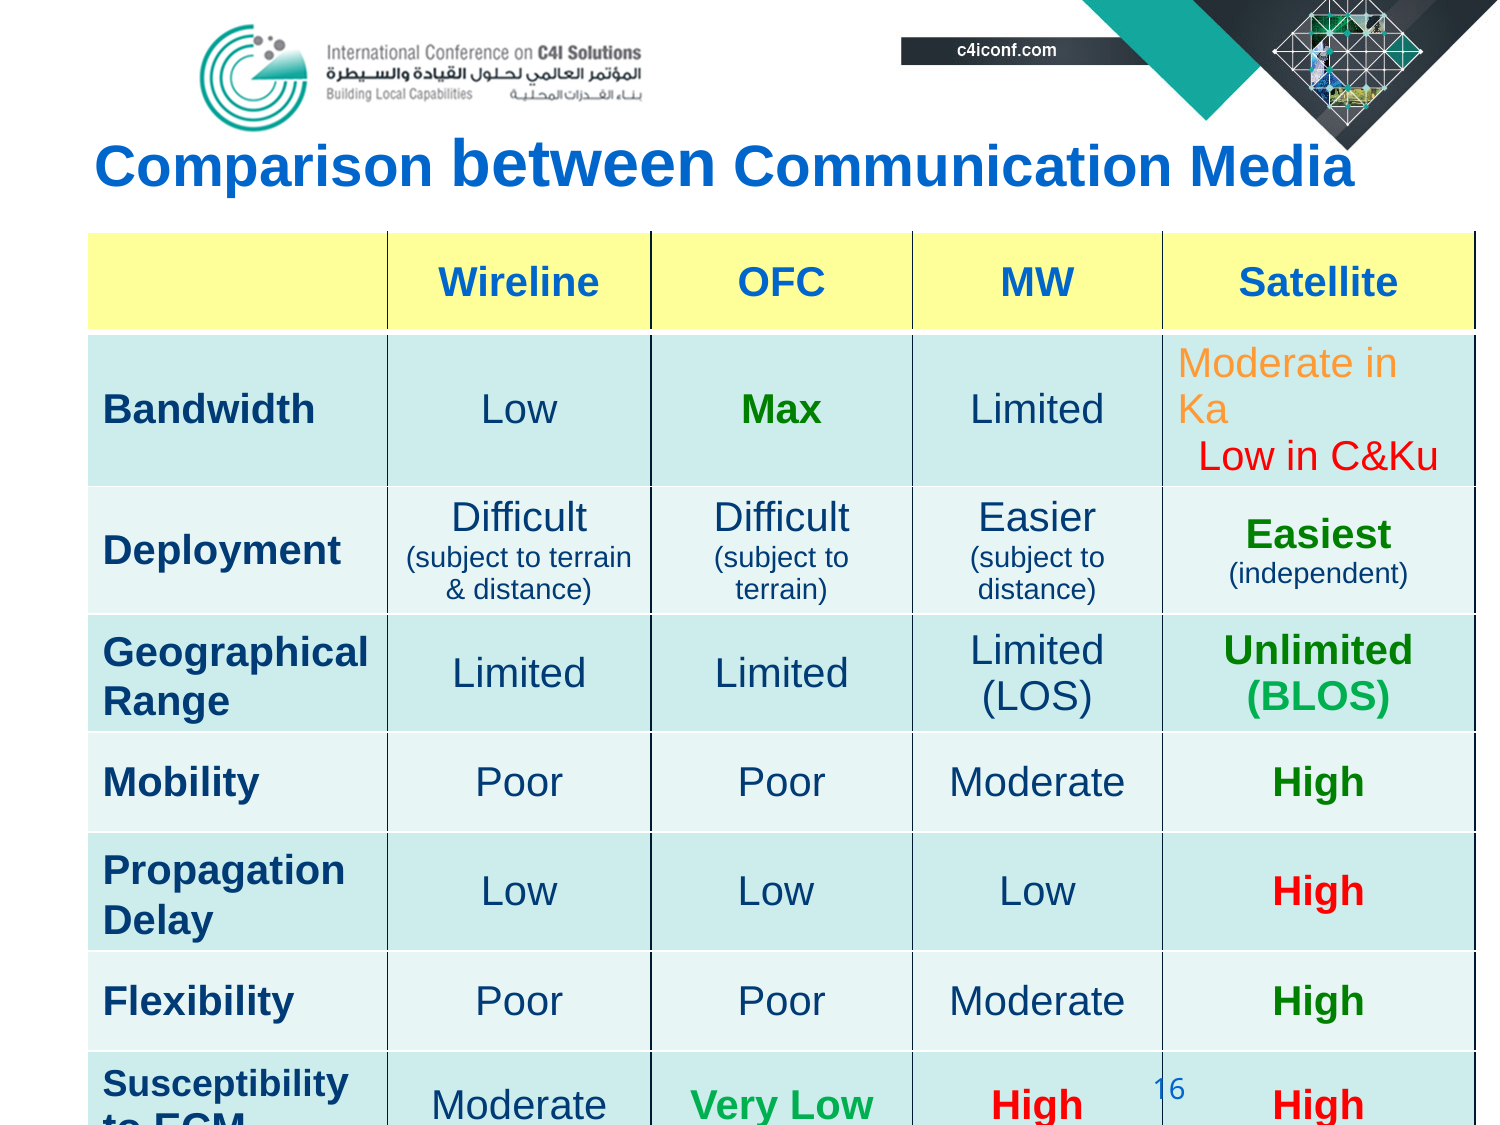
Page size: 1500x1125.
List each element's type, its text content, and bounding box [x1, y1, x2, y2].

table_header MW [913, 233, 1162, 329]
table_cell Poor [388, 733, 650, 831]
picture [0, 0, 1500, 1125]
table_cell Susceptibility to ECM [88, 1052, 387, 1125]
table_cell Bandwidth [88, 335, 387, 486]
table_cell Moderate [913, 733, 1162, 831]
table_cell Limited [913, 335, 1162, 486]
title Comparison between Communication Media [0, 112, 1450, 213]
table_header Satellite [1163, 233, 1474, 329]
table_cell Difficult (subject to terrain) [652, 487, 912, 613]
table_cell Limited (LOS) [913, 615, 1162, 731]
table_cell Easiest (independent) [1163, 487, 1474, 613]
table_header [88, 233, 387, 329]
table_cell High [1163, 1052, 1474, 1062]
table_cell Moderate [388, 1052, 650, 1125]
table_cell Easier (subject to distance) [913, 487, 1162, 613]
table_cell Deployment [88, 487, 387, 613]
table_cell Mobility [88, 733, 387, 831]
table_cell Limited [652, 615, 912, 731]
table_header Wireline [388, 233, 650, 329]
table_cell Moderate in Ka Low in C&Ku [1163, 335, 1474, 486]
table_cell Low [652, 833, 912, 950]
table_cell Flexibility [88, 952, 387, 1050]
table_cell Poor [388, 952, 650, 1050]
table_cell Difficult (subject to terrain & distance) [388, 487, 650, 613]
table_cell Low [913, 833, 1162, 950]
table_cell Propagation Delay [88, 833, 387, 950]
table_cell Low [388, 335, 650, 486]
table_cell Unlimited (BLOS) [1163, 615, 1474, 731]
table_cell Poor [652, 733, 912, 831]
table_cell High [1163, 733, 1474, 831]
table_header OFC [652, 233, 912, 329]
table_cell Geographical Range [88, 615, 387, 731]
table_cell Limited [388, 615, 650, 731]
table_cell Very Low [652, 1052, 912, 1125]
table_cell Max [652, 335, 912, 486]
table_cell Poor [652, 952, 912, 1050]
slide_number 16 [1137, 1062, 1488, 1125]
table_cell High [1163, 833, 1474, 950]
table_cell High [913, 1052, 1162, 1125]
table_cell Moderate [913, 952, 1162, 1050]
table_cell High [1163, 952, 1474, 1050]
table_cell Low [388, 833, 650, 950]
